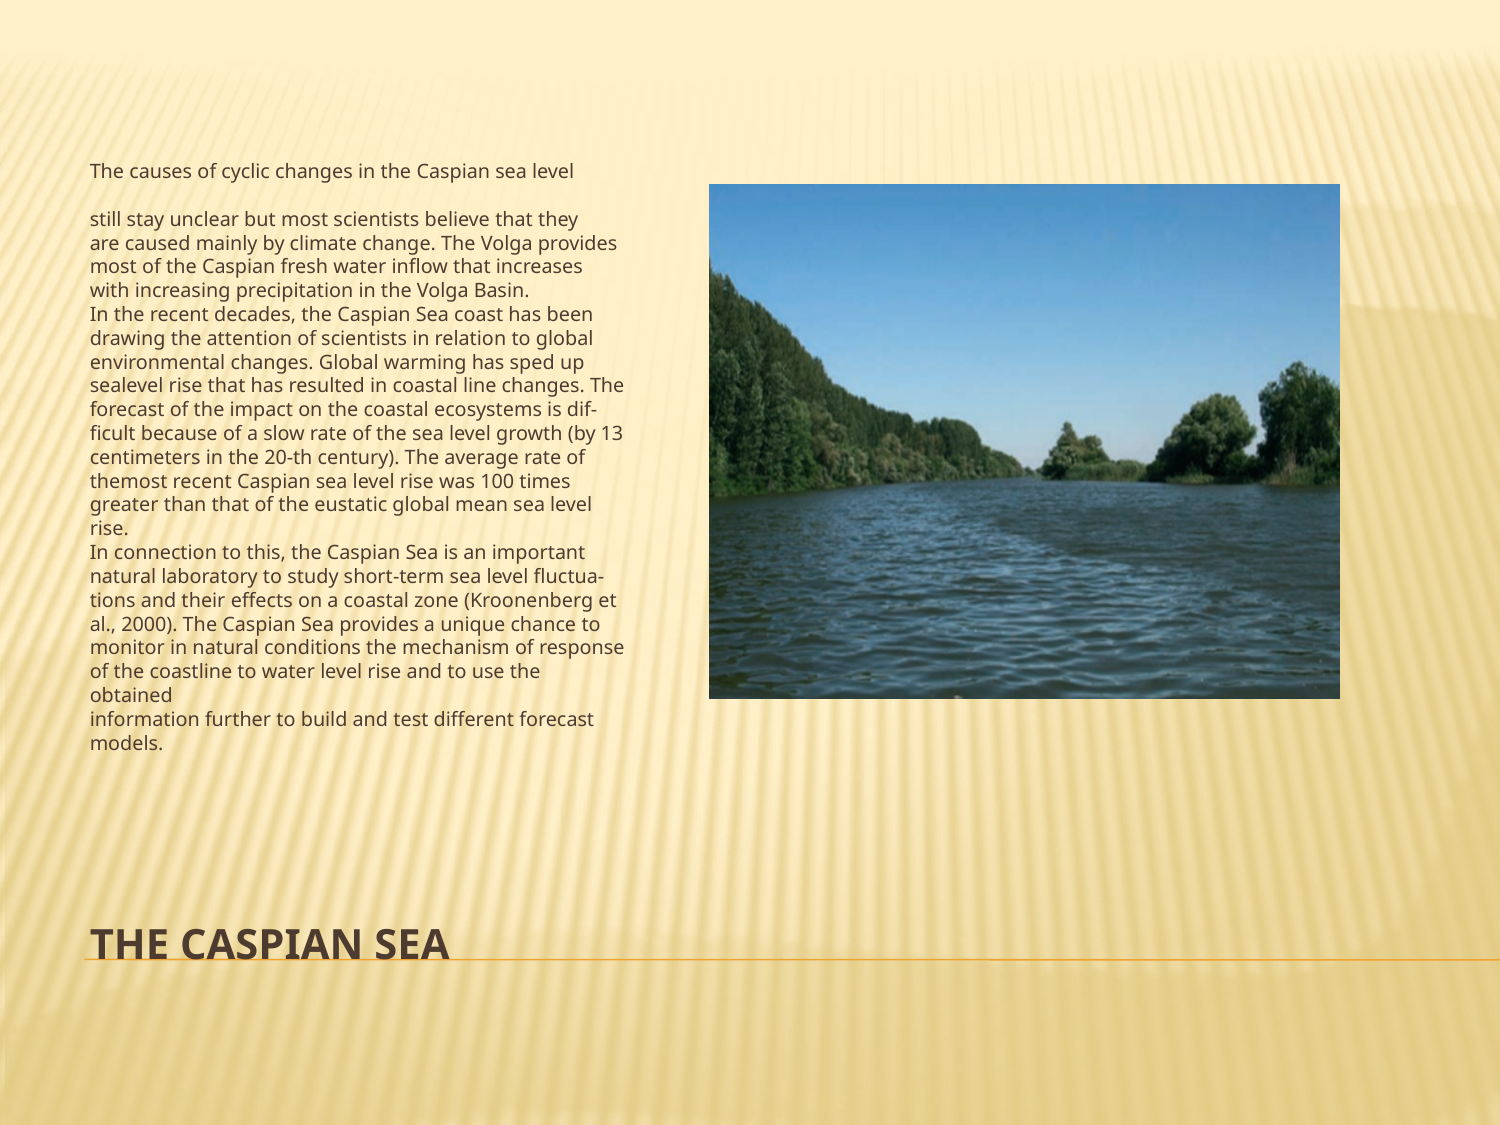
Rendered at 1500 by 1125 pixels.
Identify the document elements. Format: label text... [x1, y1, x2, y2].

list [709, 184, 1340, 699]
title The Caspian sea [75, 900, 1463, 986]
list The causes of cyclic changes in the Caspian sea level still stay unclear but most scientists believe that they are caused mainly by climate change. The Volga provides most of the Caspian fresh water inflow that increases with increasing precipitation in the Volga Basin. In the recent decades, the Caspian Sea coast has been drawing the attention of scientists in relation to global environmental changes. Global warming has sped up sealevel rise that has resulted in coastal line changes. The forecast of the impact on the coastal ecosystems is dif- ficult because of a slow rate of the sea level growth (by 13 centimeters in the 20-th century). The average rate of themost recent Caspian sea level rise was 100 times greater than that of the eustatic global mean sea level rise. In connection to this, the Caspian Sea is an important natural laboratory to study short-term sea level fluctua- tions and their effects on a coastal zone (Kroonenberg et al., 2000). The Caspian Sea provides a unique chance to monitor in natural conditions the mechanism of response of the coastline to water level rise and to use the obtained information further to build and test different forecast models. [75, 99, 644, 888]
